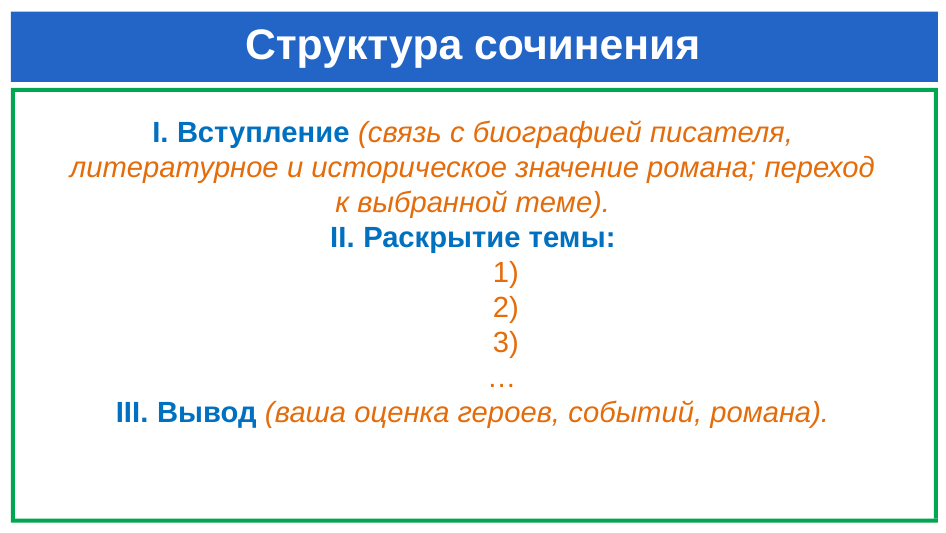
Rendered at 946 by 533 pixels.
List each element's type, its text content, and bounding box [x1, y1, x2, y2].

title Структура сочинения [49, 16, 897, 69]
list I. Вступление (связь с биографией писателя, литературное и историческое значение романа; переход к выбранной теме). II. Раскрытие темы: 1) 2) 3) … III. Вывод (ваша оценка героев, событий, романа). [68, 113, 878, 463]
